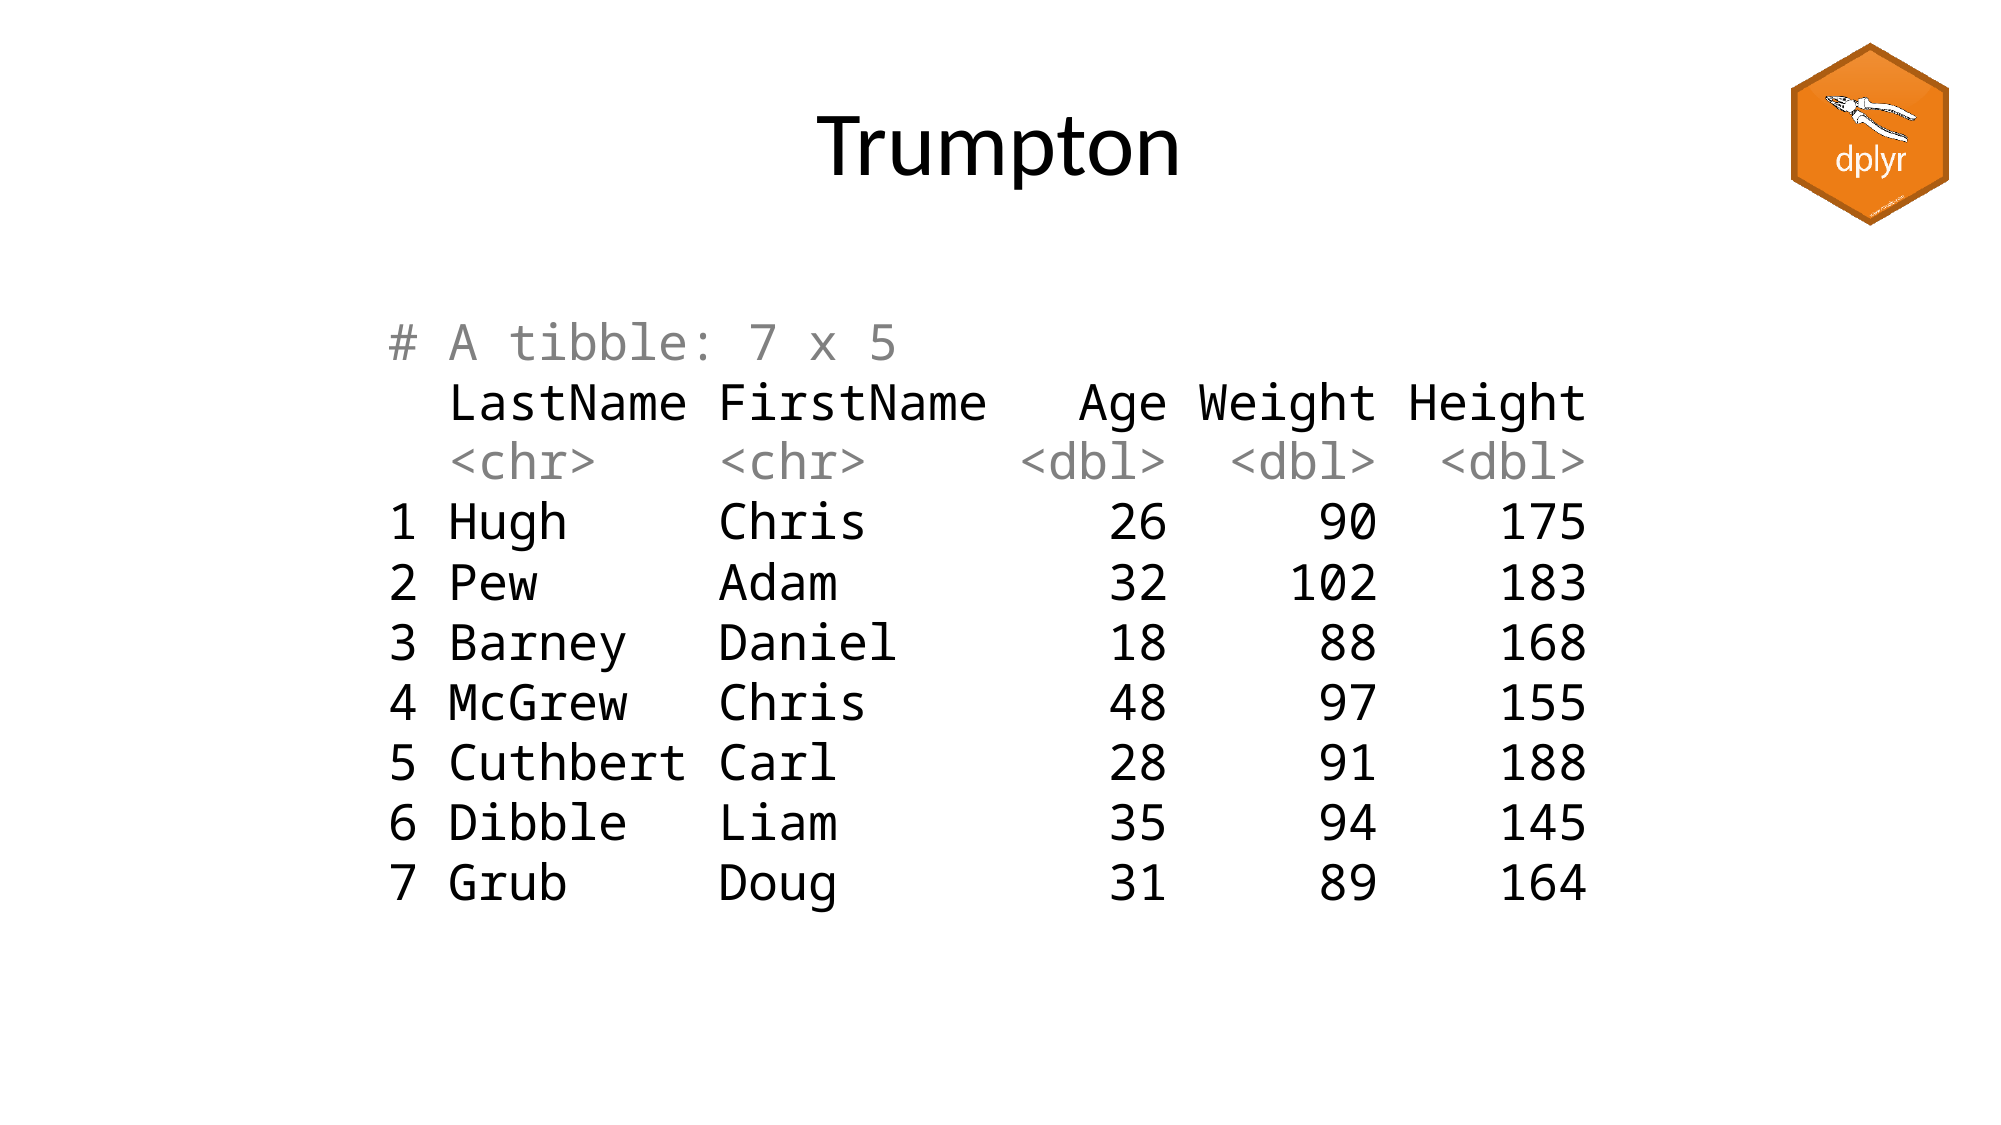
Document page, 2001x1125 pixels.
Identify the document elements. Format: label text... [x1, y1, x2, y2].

title Trumpton [99, 45, 1790, 233]
text_box # A tibble: 7 x 5 LastName FirstName Age Weight Height <chr> <chr> <dbl> <dbl> <dbl> 1 Hugh Chris 26 90 175 2 Pew Adam 32 102 183 3 Barney Daniel 18 88 168 4 McGrew Chris 48 97 155 5 Cuthbert Carl 28 91 188 6 Dibble Liam 35 94 145 7 Grub Doug 31 89 164 [373, 302, 1685, 918]
picture [1791, 42, 1950, 226]
